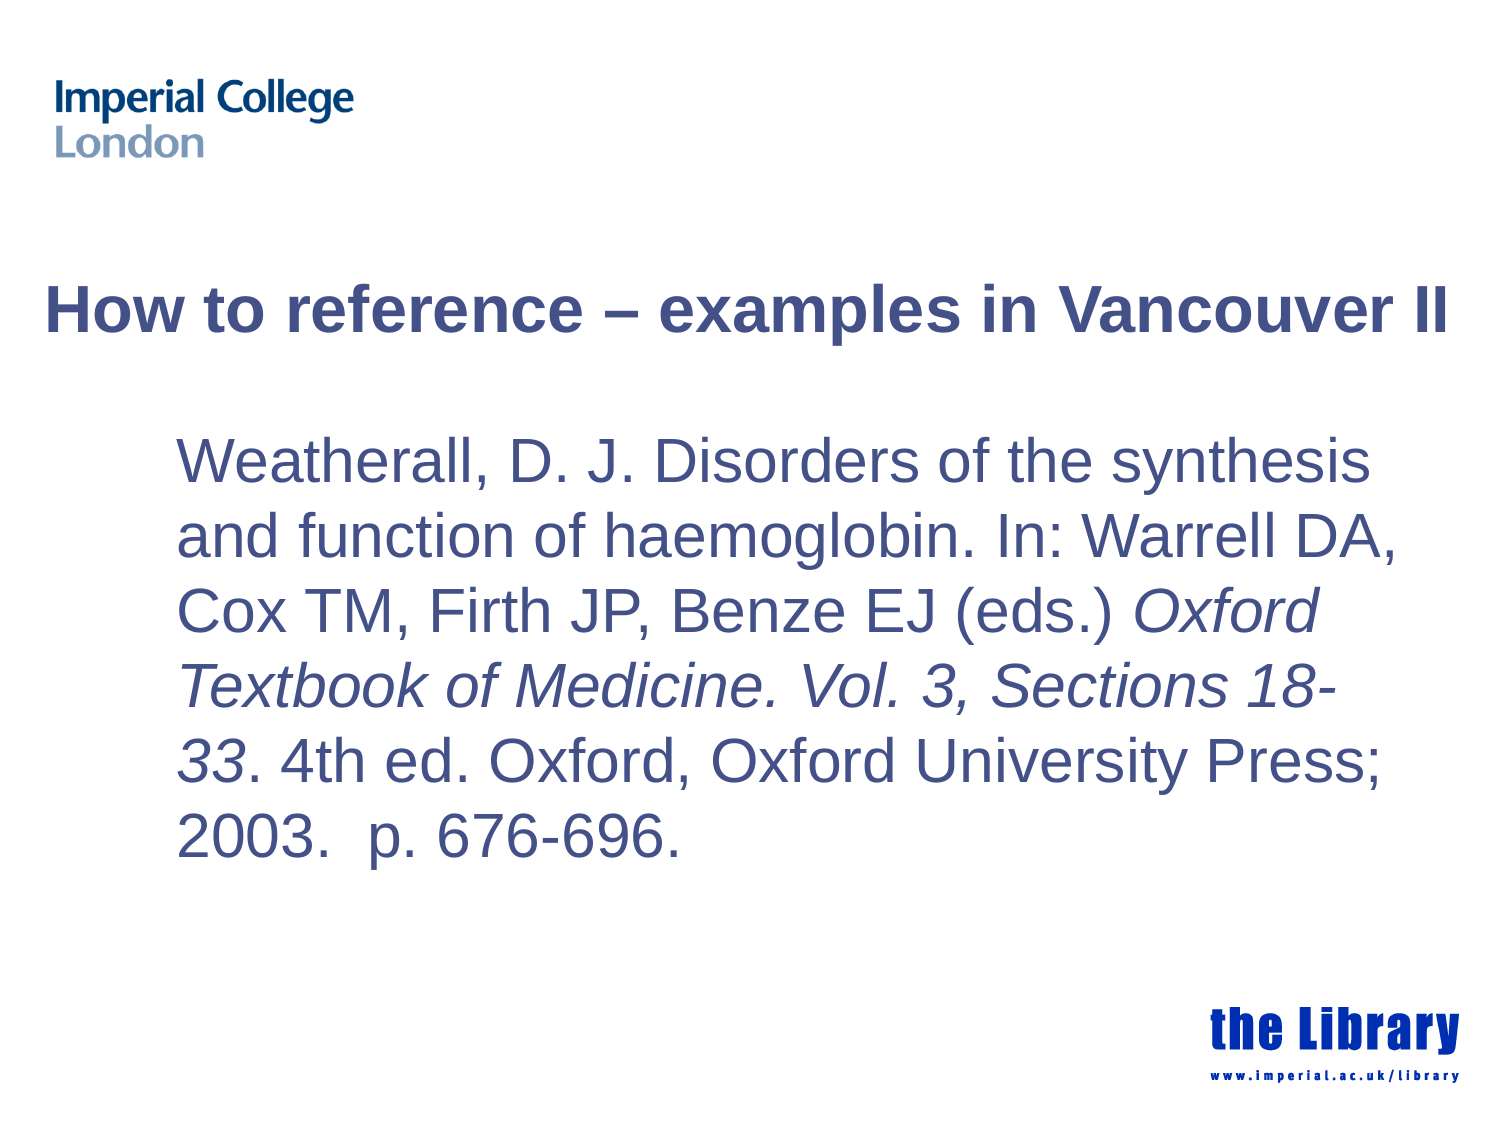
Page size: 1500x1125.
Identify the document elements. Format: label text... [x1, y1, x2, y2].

title How to reference – examples in Vancouver II [29, 212, 1500, 401]
list Weatherall, D. J. Disorders of the synthesis and function of haemoglobin. In: Warrell DA, Cox TM, Firth JP, Benze EJ (eds.) Oxford Textbook of Medicine. Vol. 3, Sections 18-33. 4th ed. Oxford, Oxford University Press; 2003. p. 676-696. [105, 412, 1430, 963]
picture [50, 50, 384, 188]
